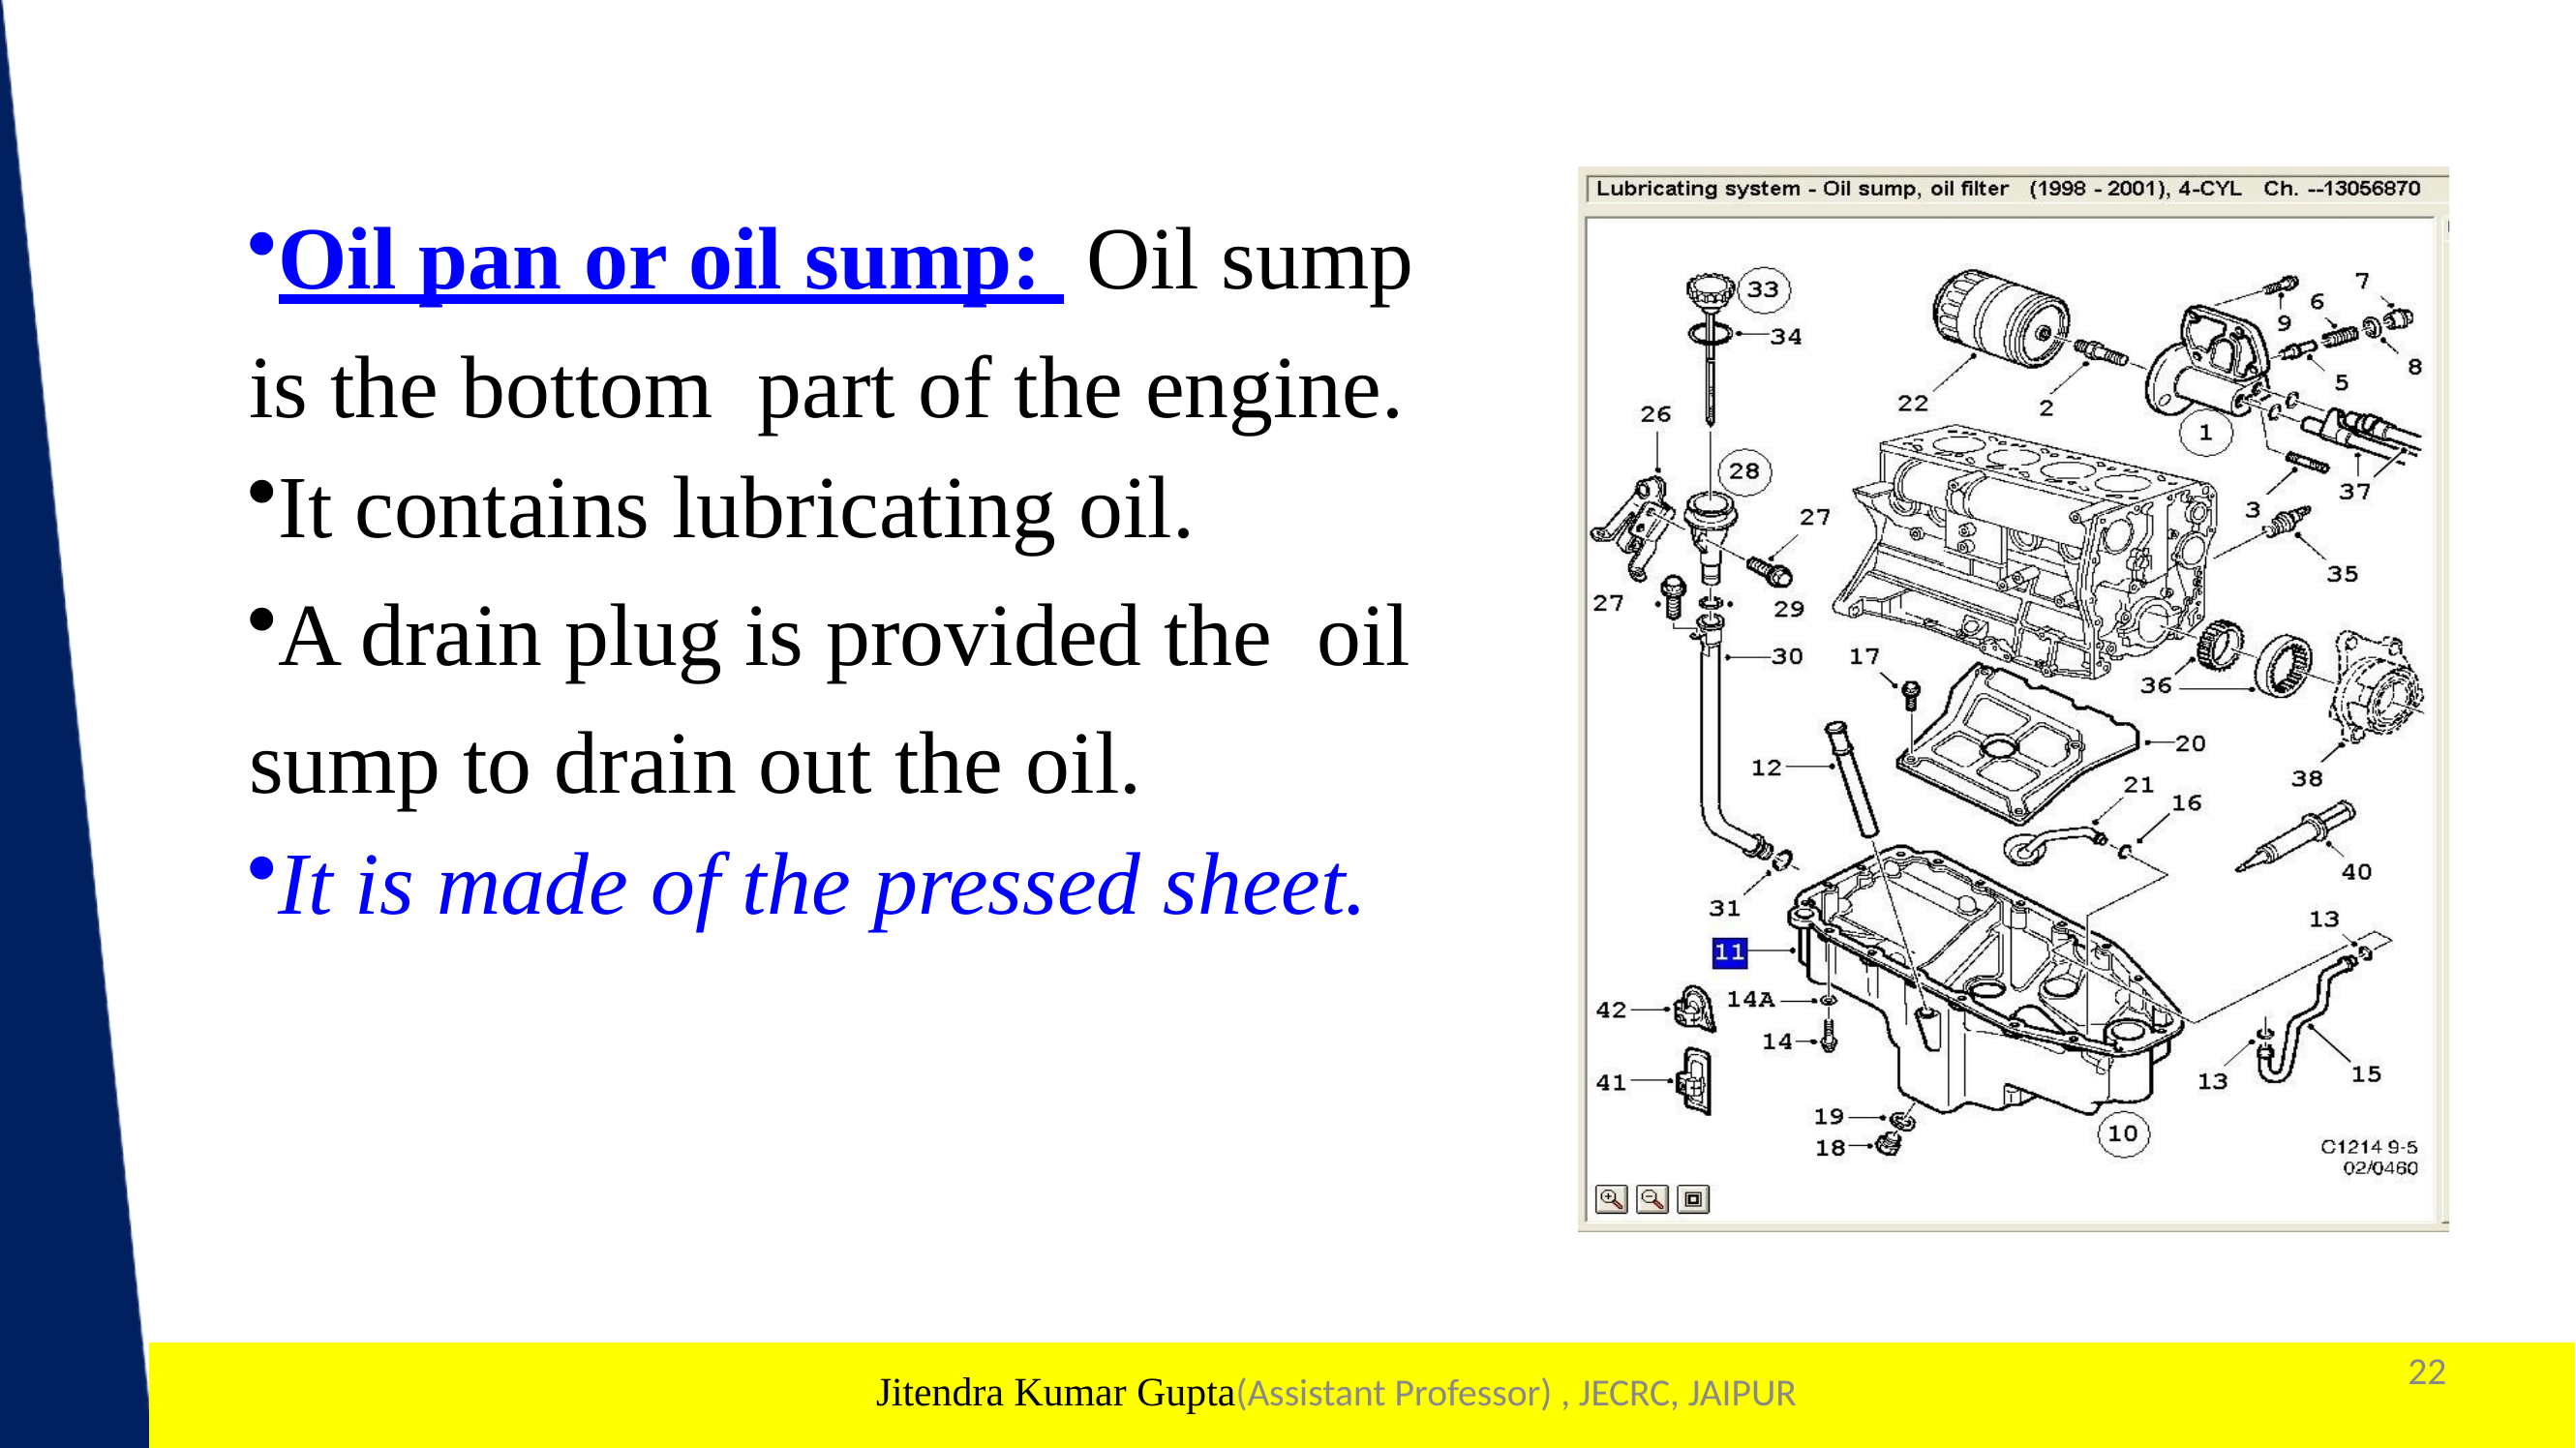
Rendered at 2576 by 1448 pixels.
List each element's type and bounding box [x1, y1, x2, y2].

text_box [0, 0, 2576, 1448]
